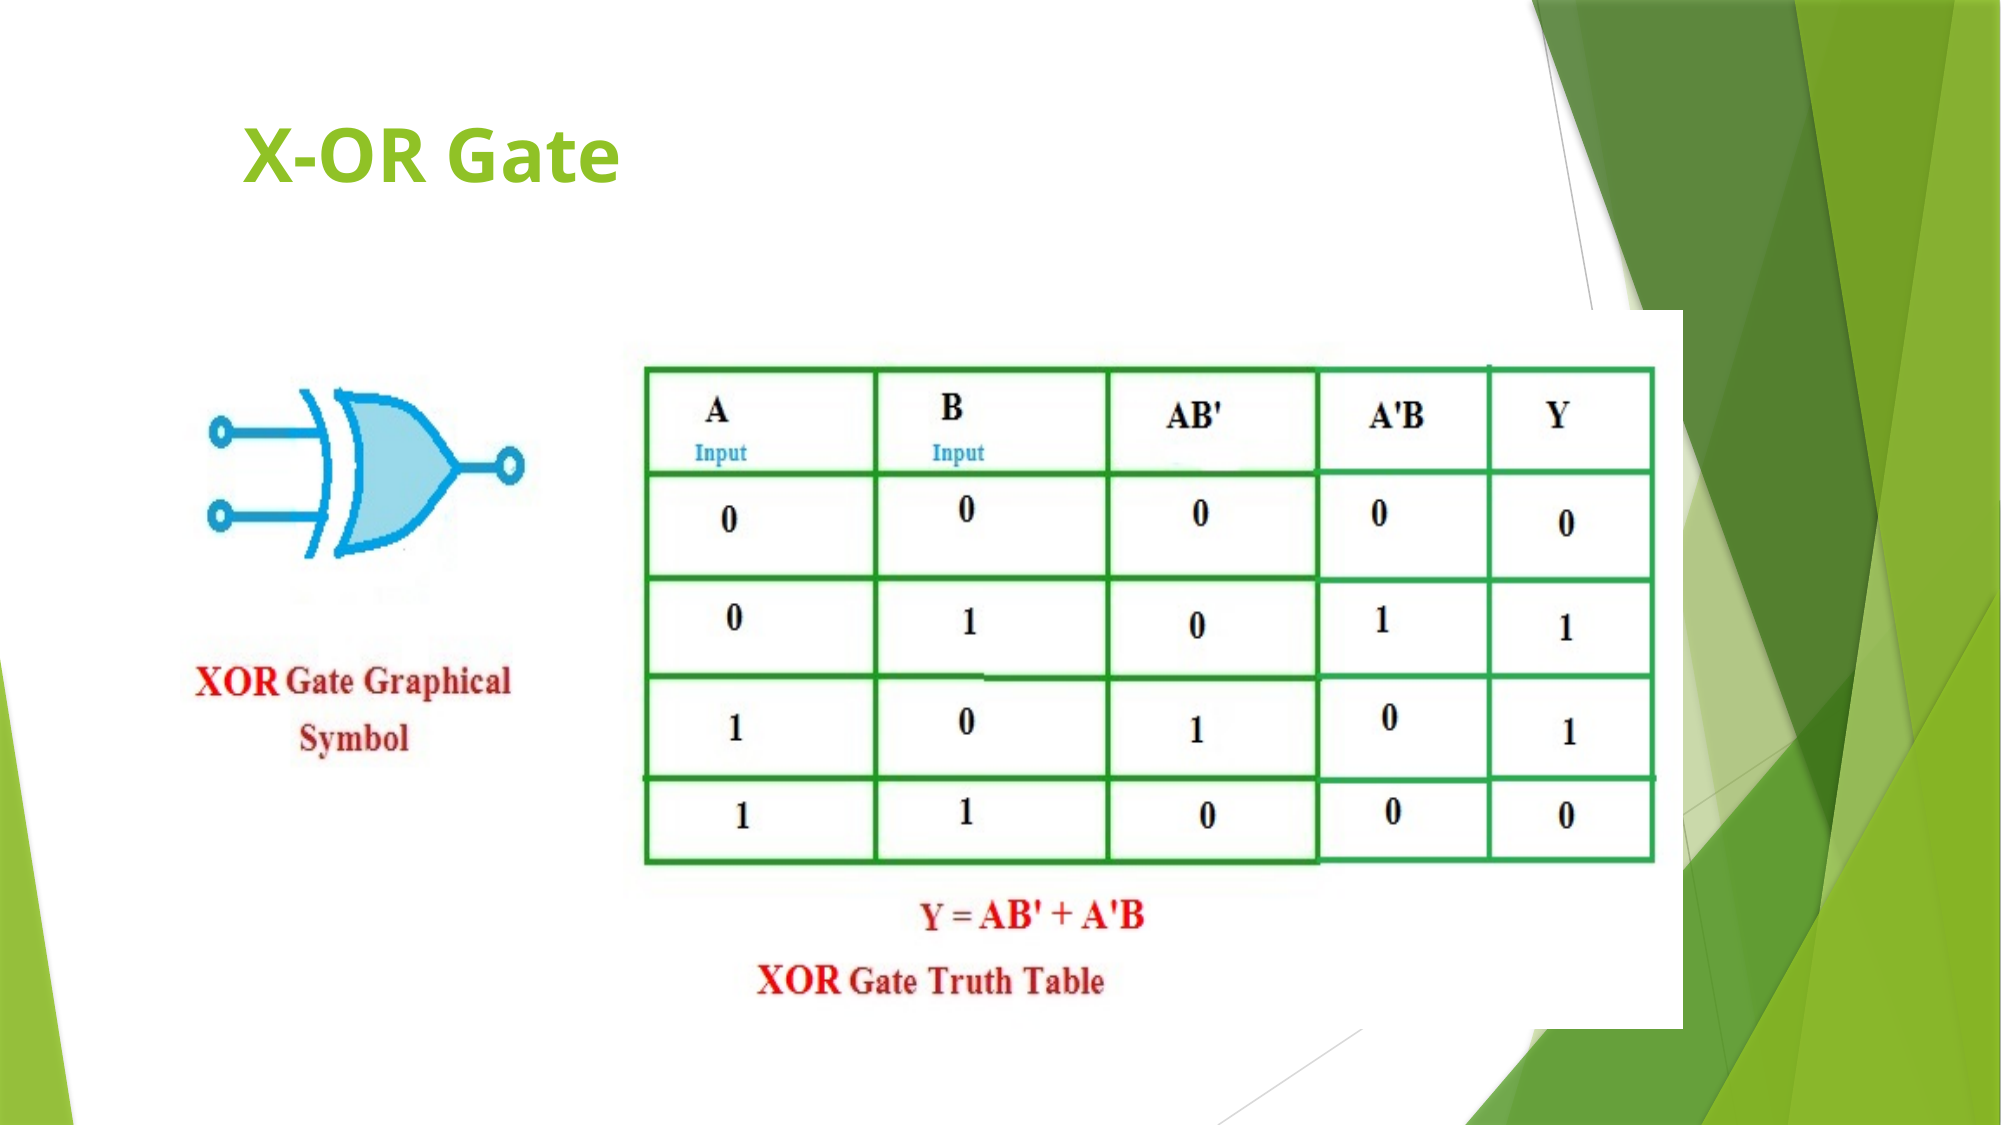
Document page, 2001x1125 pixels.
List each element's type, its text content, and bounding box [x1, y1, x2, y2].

title X-OR Gate [111, 99, 1522, 317]
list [179, 310, 1683, 1030]
